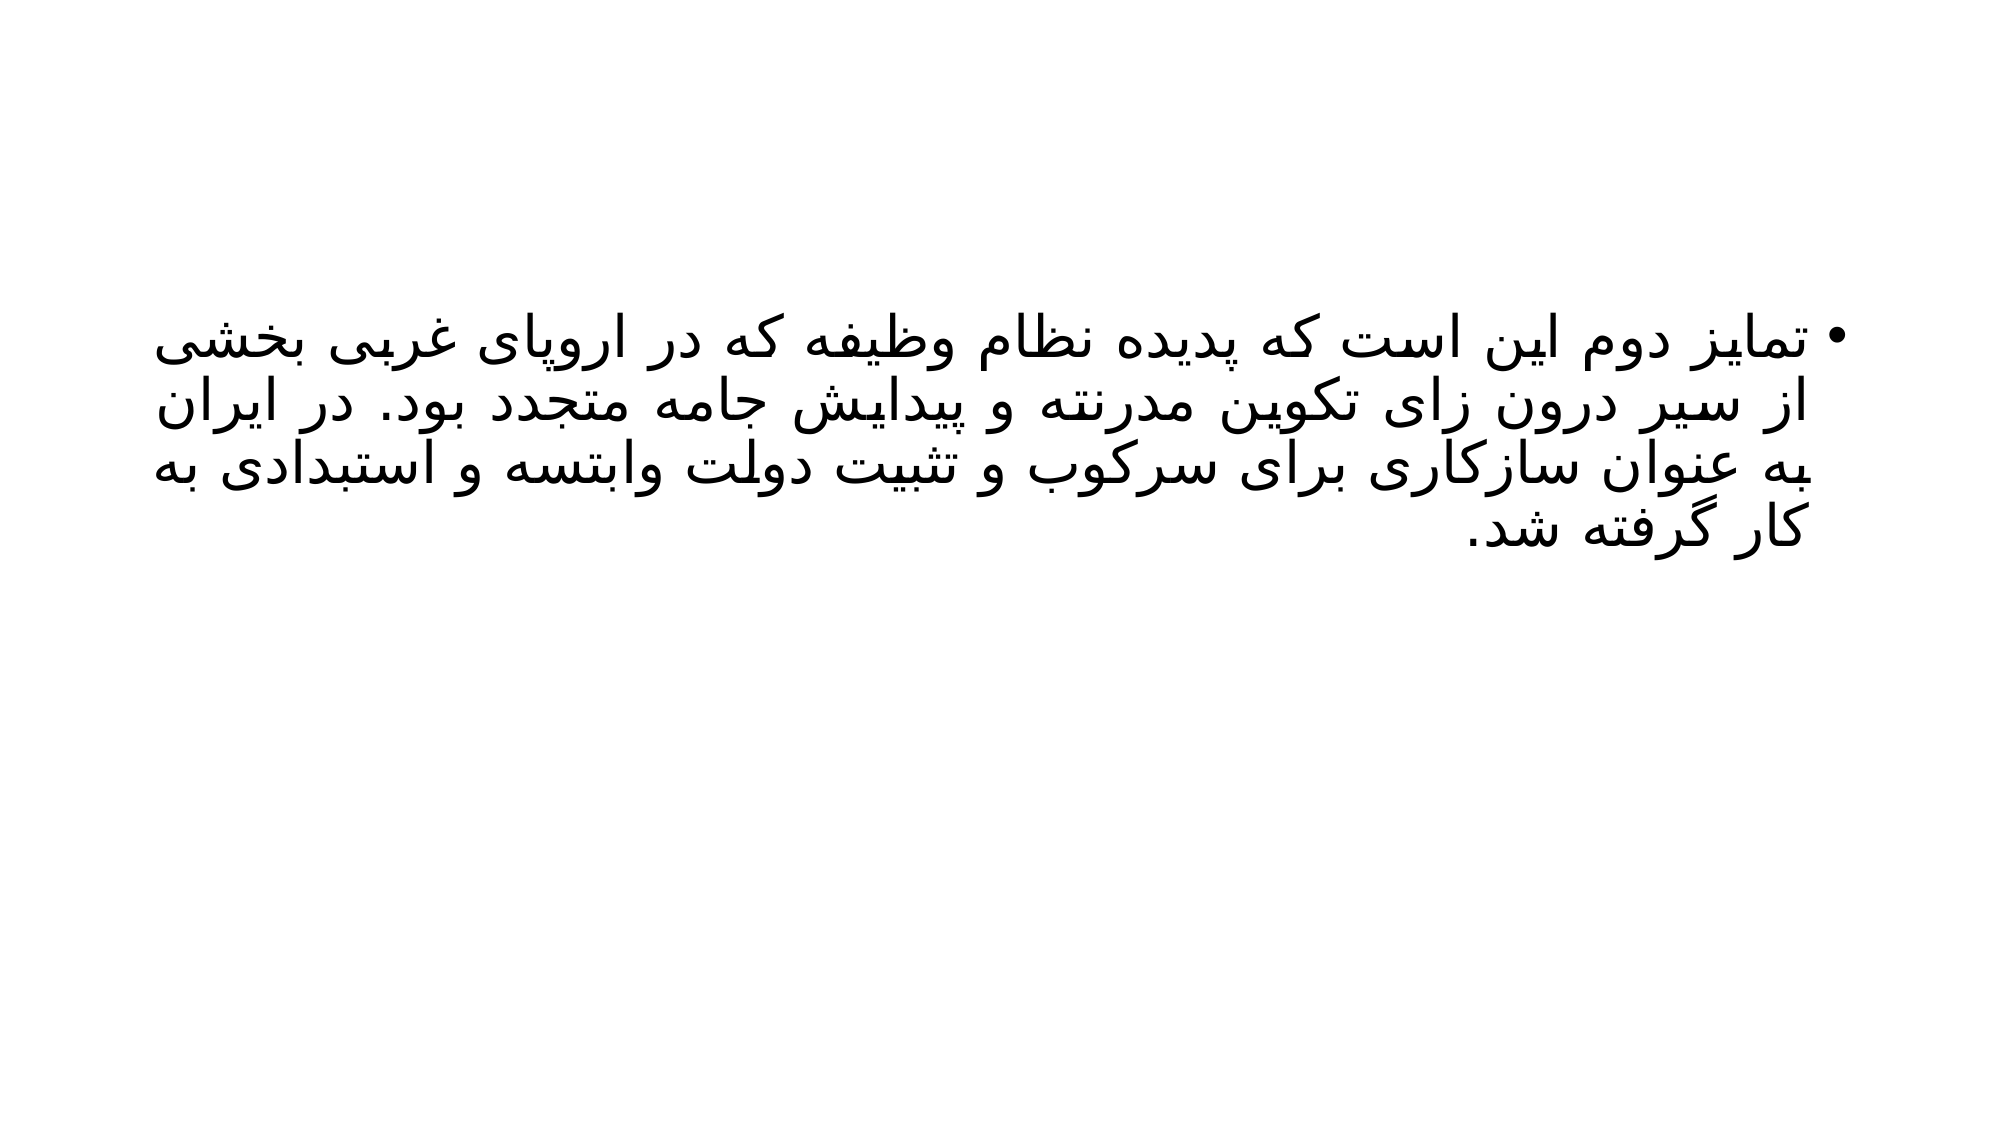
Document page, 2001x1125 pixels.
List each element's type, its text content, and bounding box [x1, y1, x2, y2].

list تمایز دوم این است که پدیده نظام وظیفه که در اروپای غربی بخشی از سیر درون زای تکوین مدرنته و پیدایش جامه متجدد بود. در ایران به عنوان سازکاری برای سرکوب و تثبیت دولت وابتسه و استبدادی به کار گرفته شد. [137, 299, 1863, 1014]
